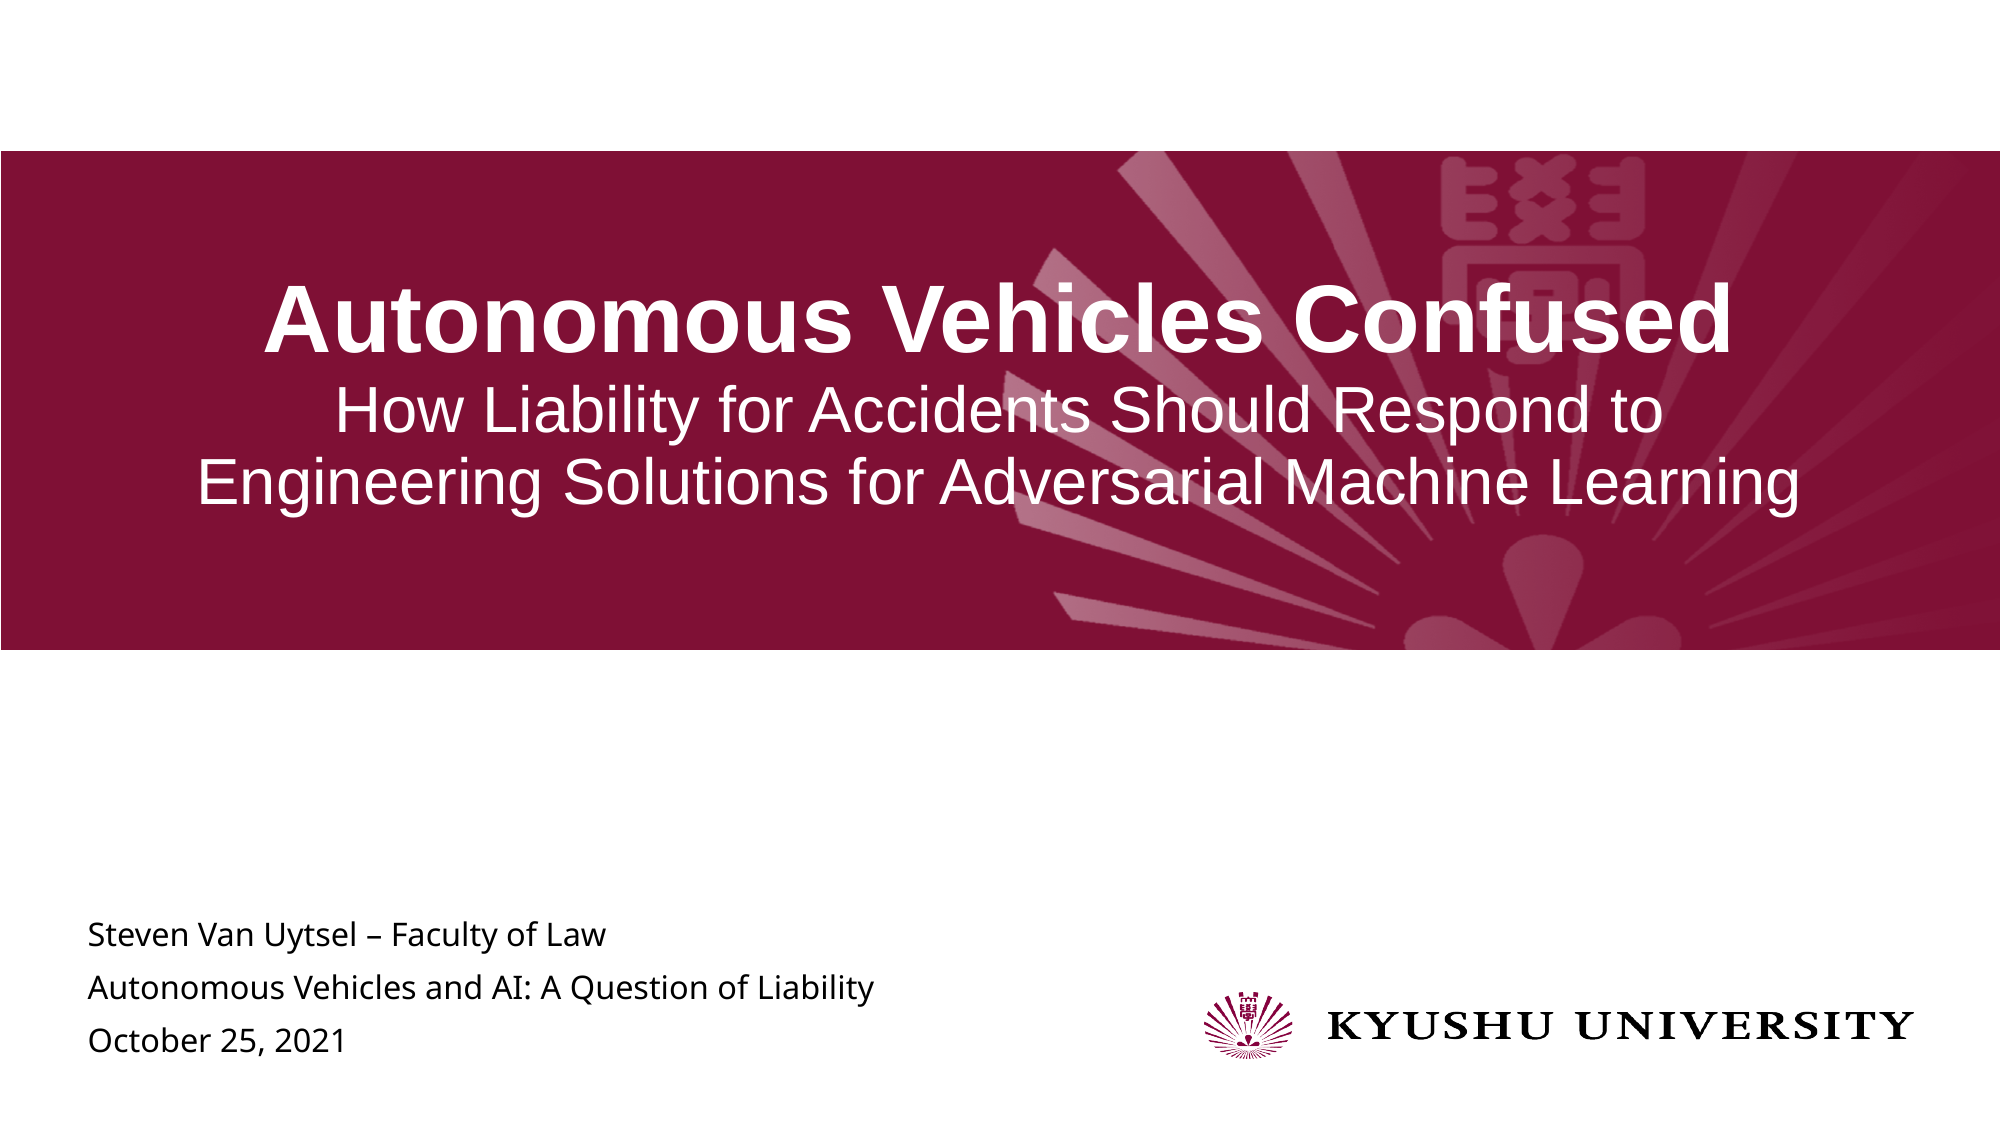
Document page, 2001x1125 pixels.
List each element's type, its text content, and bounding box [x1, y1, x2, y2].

text_box Steven Van Uytsel – Faculty of Law Autonomous Vehicles and AI: A Question of Liability October 25, 2021 [72, 906, 970, 1070]
picture [0, 151, 2000, 650]
title Autonomous Vehicles Confused How Liability for Accidents Should Respond to Engineering Solutions for Adversarial Machine Learning [150, 172, 1850, 620]
picture [1204, 992, 1914, 1059]
